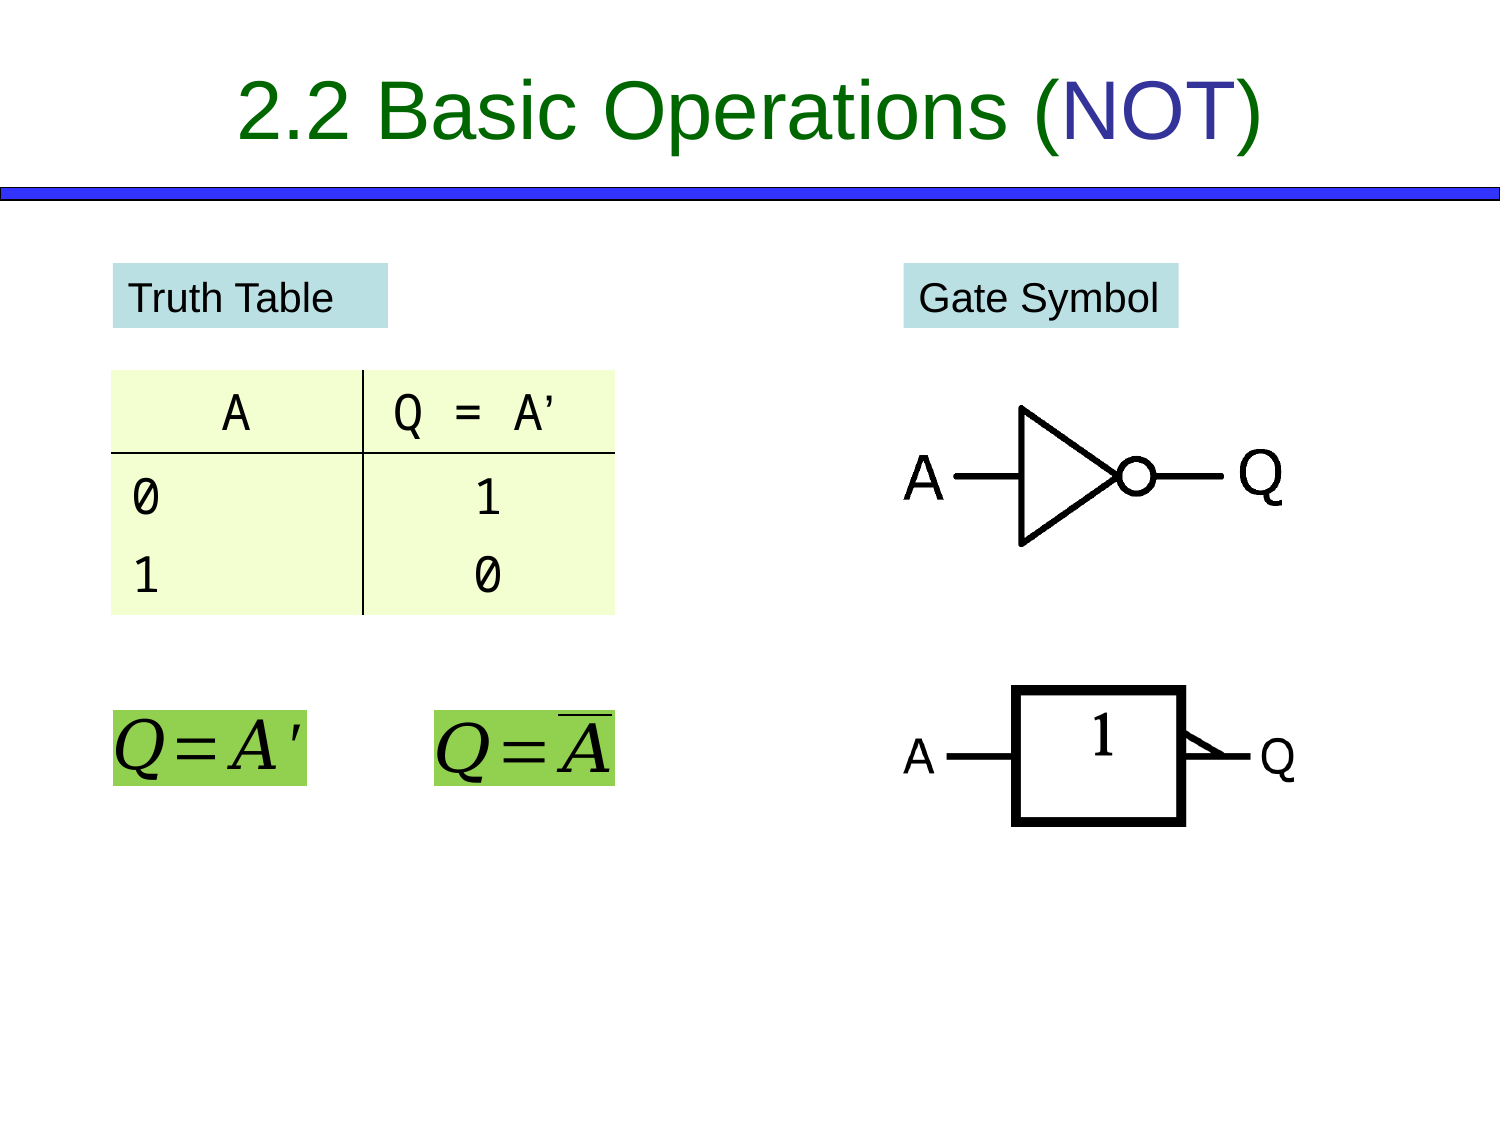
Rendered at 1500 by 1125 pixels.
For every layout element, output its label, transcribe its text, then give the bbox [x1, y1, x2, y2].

text_box Gate Symbol [903, 263, 1179, 328]
picture [903, 684, 1294, 828]
picture [903, 405, 1282, 548]
text_box Truth Table [112, 263, 388, 328]
table_header A [111, 370, 362, 452]
table_cell 0 1 [111, 454, 362, 615]
text_box 2.2 Basic Operations (NOT) [74, 12, 1425, 200]
table_cell 1 0 [364, 454, 615, 615]
table_header Q = A’ [364, 370, 615, 452]
